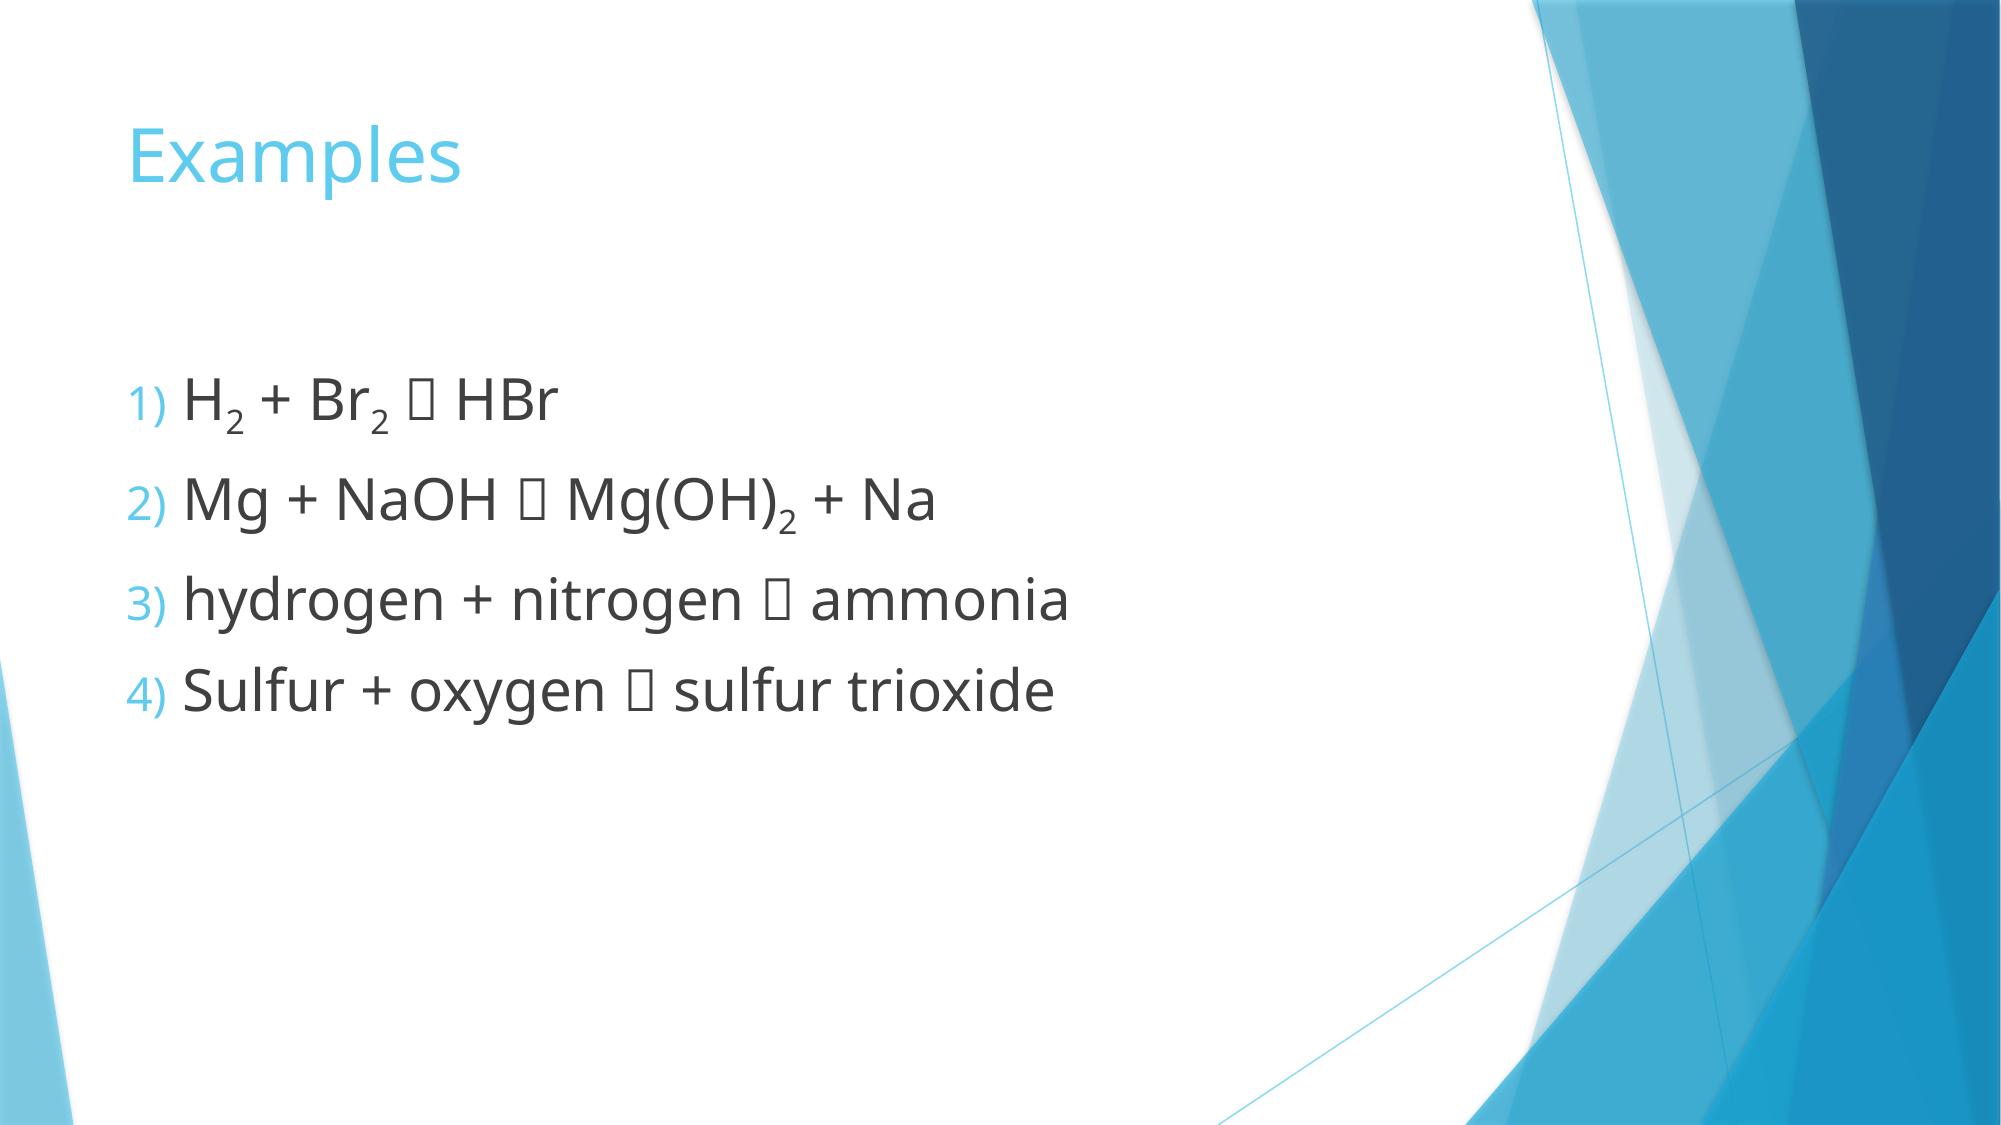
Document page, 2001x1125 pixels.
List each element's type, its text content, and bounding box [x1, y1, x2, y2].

list H2 + Br2  HBr Mg + NaOH  Mg(OH)2 + Na hydrogen + nitrogen  ammonia Sulfur + oxygen  sulfur trioxide [111, 354, 1522, 992]
title Examples [111, 99, 1522, 317]
